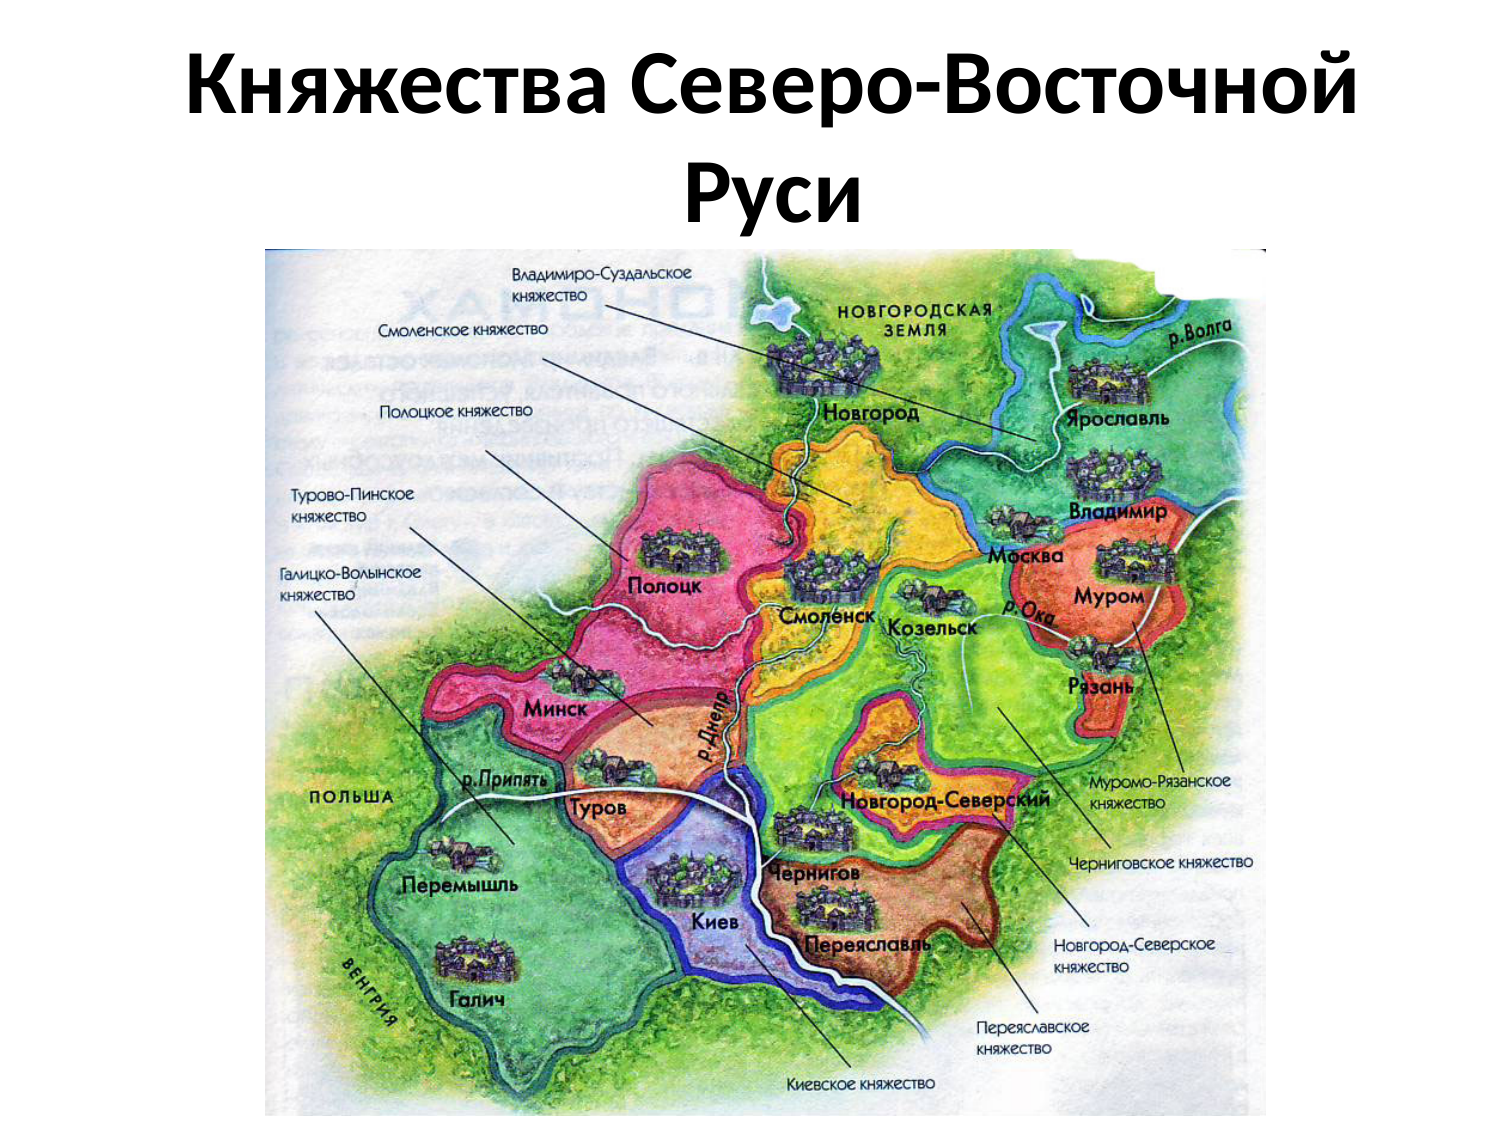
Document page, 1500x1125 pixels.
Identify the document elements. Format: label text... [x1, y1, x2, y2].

picture [265, 248, 1266, 1116]
title Княжества Северо-Восточной Руси [88, 66, 1459, 197]
